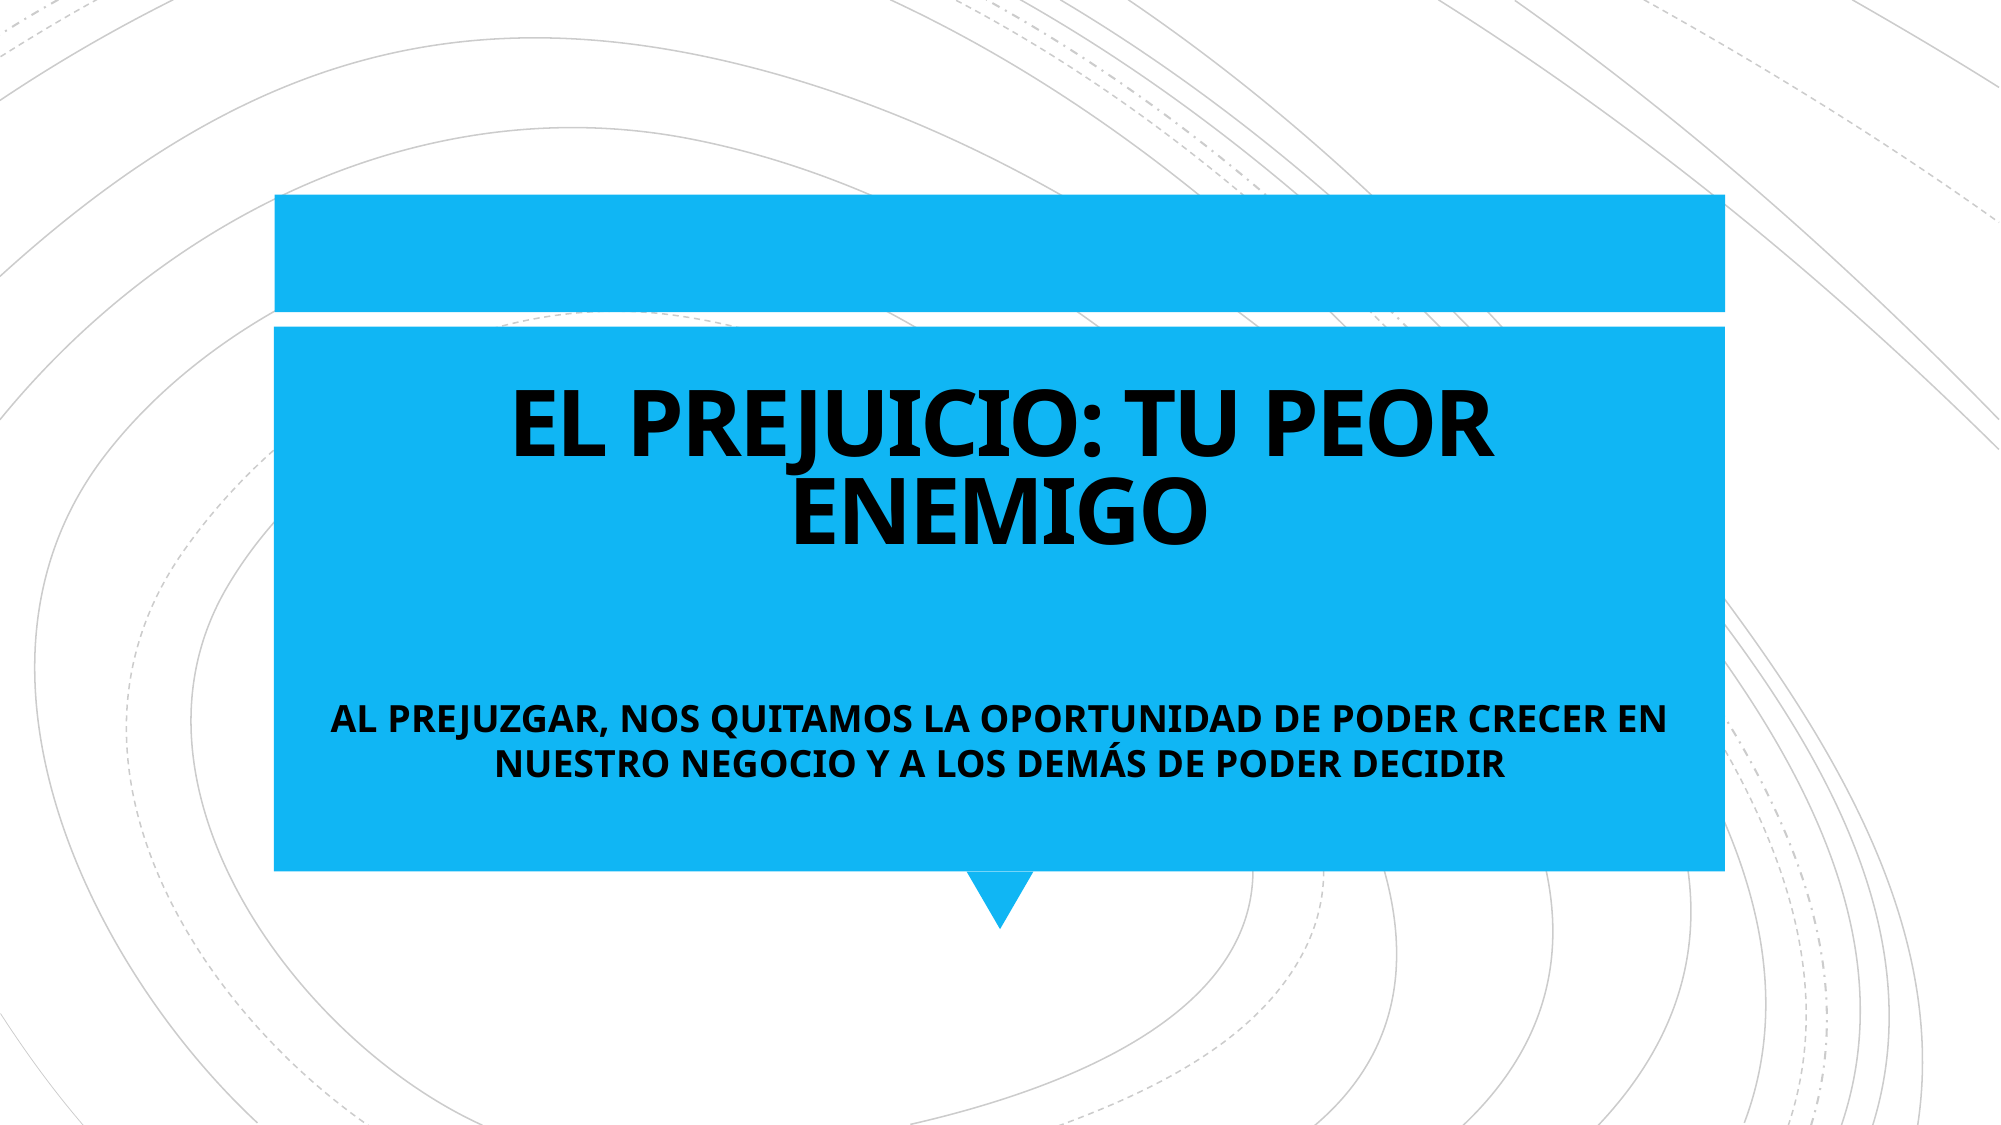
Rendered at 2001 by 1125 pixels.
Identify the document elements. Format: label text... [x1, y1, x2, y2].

subtitle AL PREJUZGAR, NOS QUITAMOS LA OPORTUNIDAD DE PODER CRECER EN NUESTRO NEGOCIO Y A LOS DEMÁS DE PODER DECIDIR [288, 694, 1712, 865]
title EL PREJUICIO: TU PEOR ENEMIGO [288, 347, 1713, 563]
